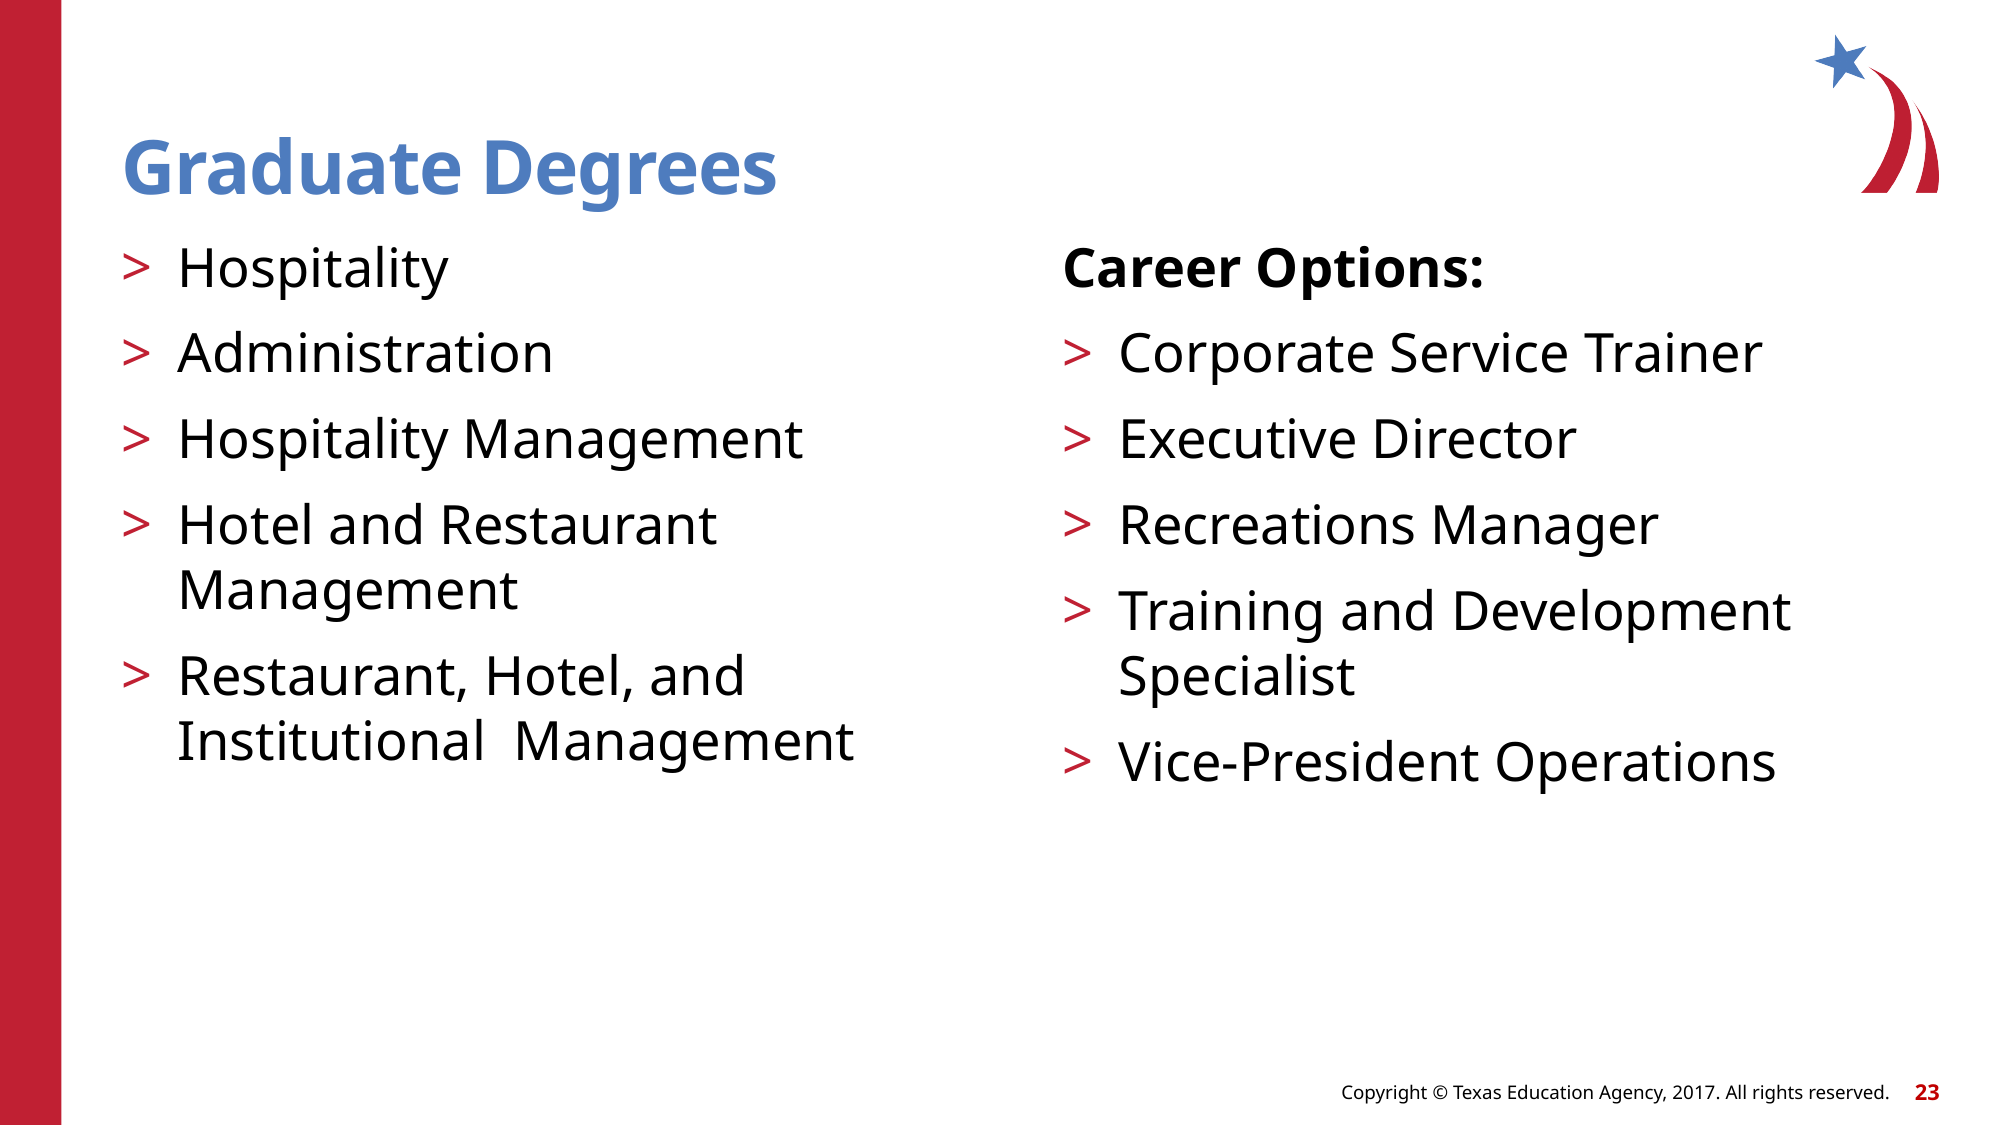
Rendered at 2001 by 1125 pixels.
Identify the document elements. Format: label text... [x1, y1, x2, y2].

title Graduate Degrees [121, 66, 1772, 211]
list Hospitality Administration Hospitality Management Hotel and Restaurant Management Restaurant, Hotel, and Institutional Management [121, 233, 996, 1010]
picture [1814, 34, 1939, 193]
list Career Options: Corporate Service Trainer Executive Director Recreations Manager Training and Development Specialist Vice-President Operations [1062, 233, 1937, 1010]
